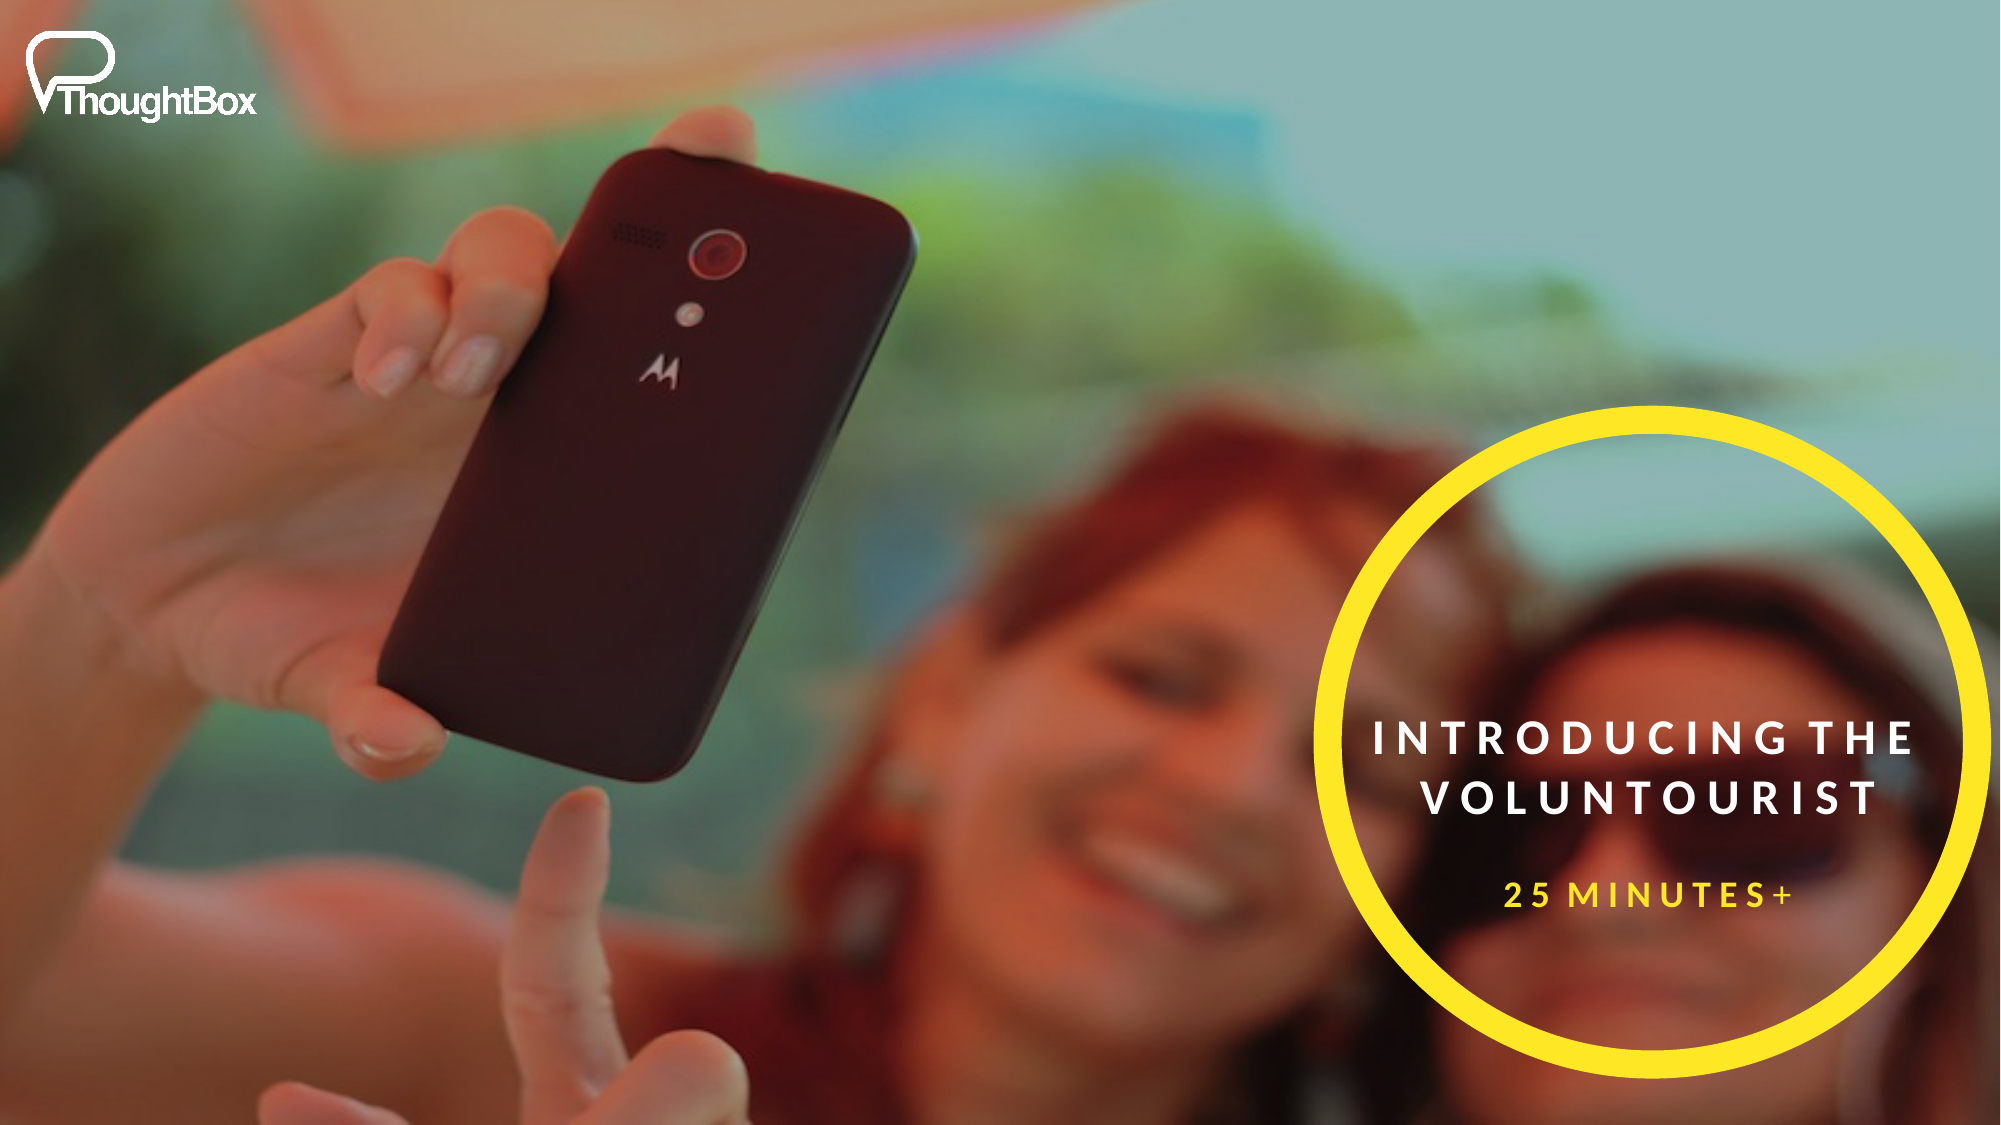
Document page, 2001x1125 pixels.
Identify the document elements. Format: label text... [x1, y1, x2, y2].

text_box [1382, 923, 1923, 1066]
text_box I N T R O D U C I N G T H E V O L U N T O U R I S T 2 5 M I N U T E S + [1339, 697, 1956, 923]
picture [0, 0, 2001, 1125]
text_box [1326, 418, 1979, 860]
